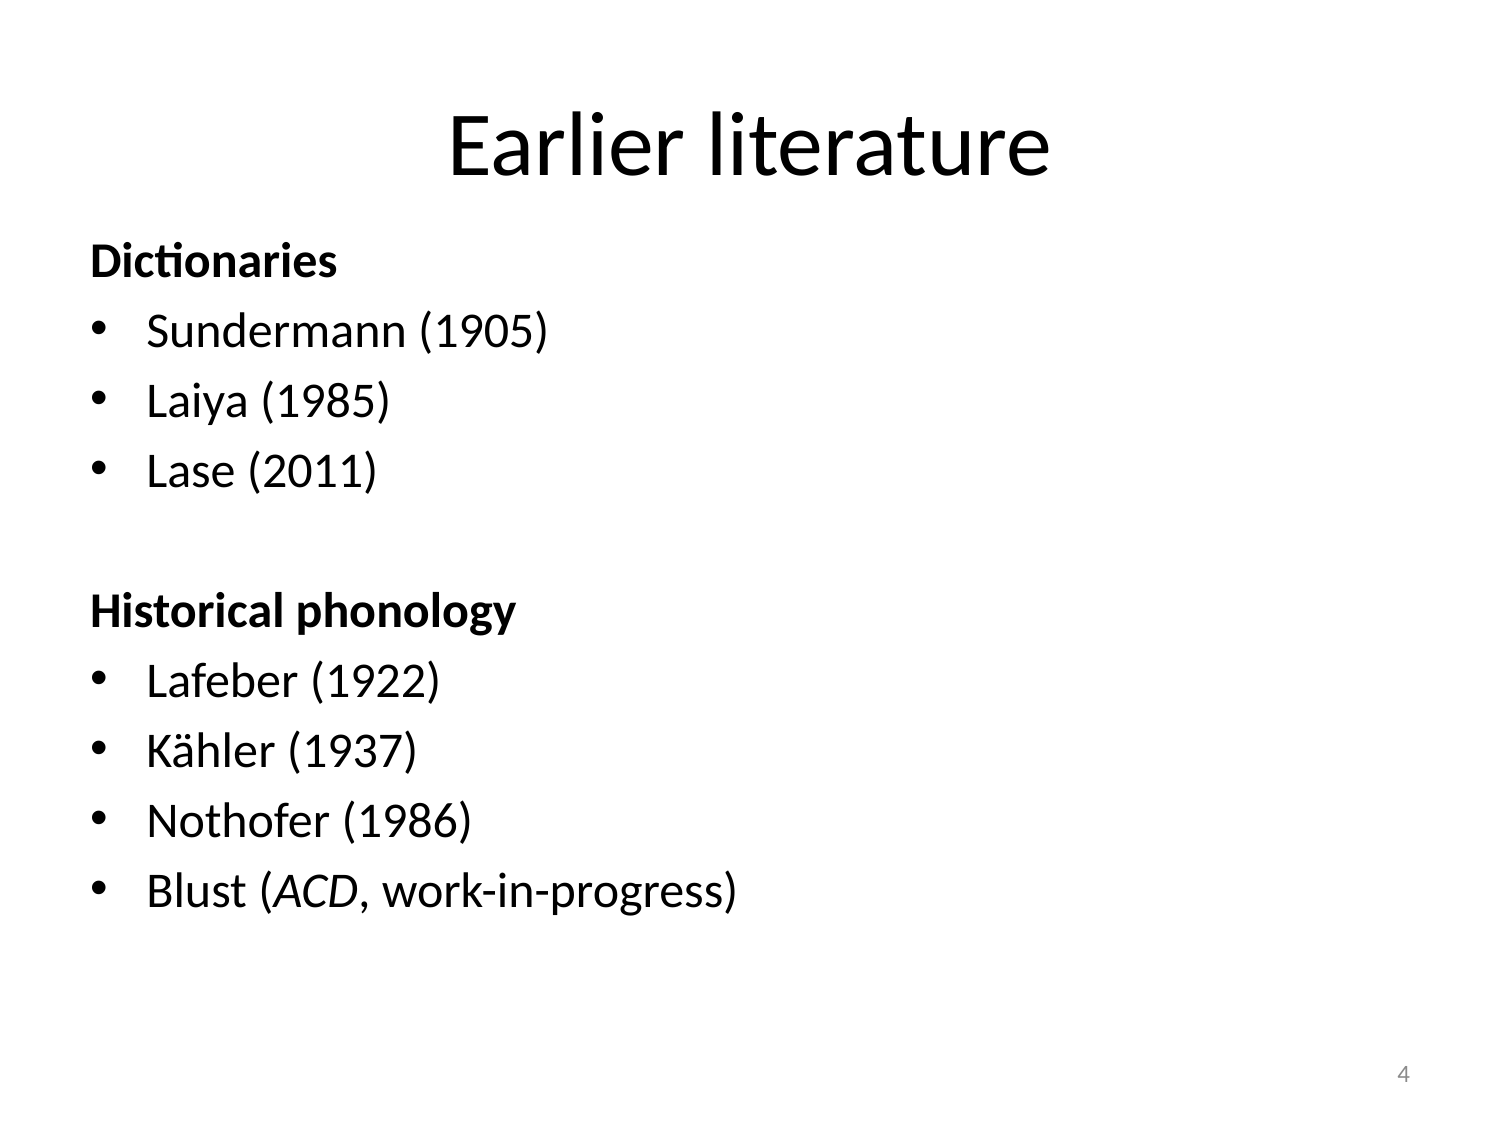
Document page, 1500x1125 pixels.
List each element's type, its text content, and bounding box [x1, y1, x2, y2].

title Earlier literature [75, 45, 1425, 219]
list Dictionaries Sundermann (1905) Laiya (1985) Lase (2011) Historical phonology Lafeber (1922) Kähler (1937) Nothofer (1986) Blust (ACD, work-in-progress) [75, 219, 1425, 1005]
slide_number 4 [1074, 1042, 1425, 1103]
